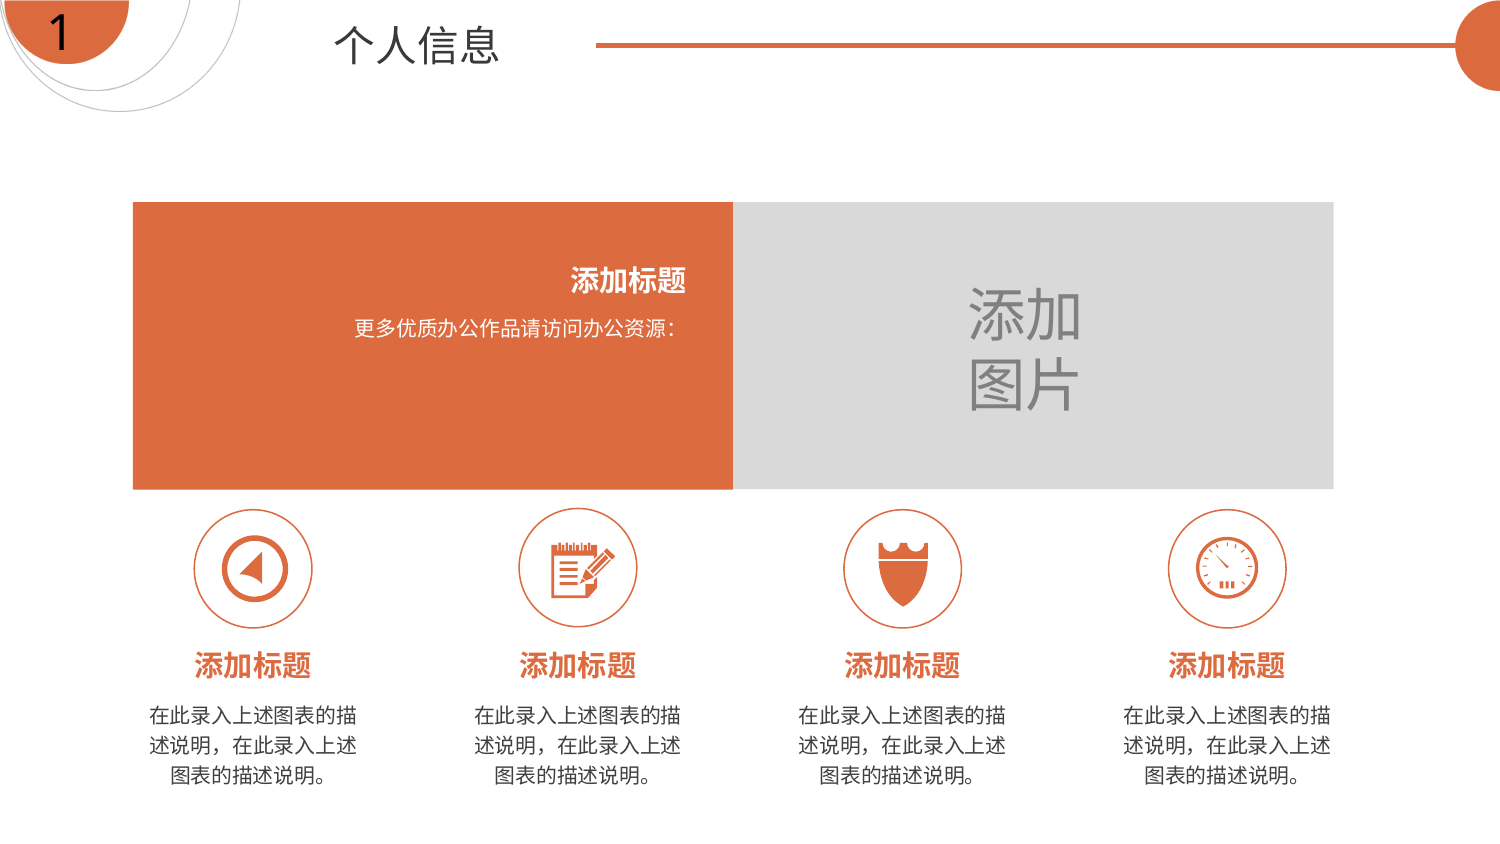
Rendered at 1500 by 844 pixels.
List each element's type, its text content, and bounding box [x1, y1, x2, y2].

text_box 在此录入上述图表的描述说明，在此录入上述图表的描述说明。 [1106, 692, 1349, 794]
picture [1433, 1, 1500, 91]
text_box 个人信息 [284, 14, 551, 76]
text_box 添加标题 [558, 257, 699, 304]
text_box 更多优质办公作品请访问办公资源： [132, 304, 698, 347]
text_box 在此录入上述图表的描述说明，在此录入上述图表的描述说明。 [131, 692, 375, 794]
text_box 在此录入上述图表的描述说明，在此录入上述图表的描述说明。 [781, 692, 1024, 794]
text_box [878, 542, 928, 607]
text_box [734, 201, 1335, 490]
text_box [551, 542, 616, 599]
text_box 添加标题 [482, 641, 674, 689]
text_box 添加标题 [1131, 641, 1323, 689]
text_box [132, 201, 734, 491]
text_box 添加图片 [952, 270, 1108, 426]
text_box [1195, 536, 1259, 599]
picture [0, 0, 241, 112]
text_box 在此录入上述图表的描述说明，在此录入上述图表的描述说明。 [456, 692, 700, 794]
text_box [1167, 508, 1288, 629]
text_box 添加标题 [807, 641, 998, 689]
text_box 添加标题 [157, 641, 349, 689]
text_box [193, 508, 313, 629]
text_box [221, 535, 288, 602]
text_box [842, 508, 963, 629]
text_box [518, 507, 638, 628]
